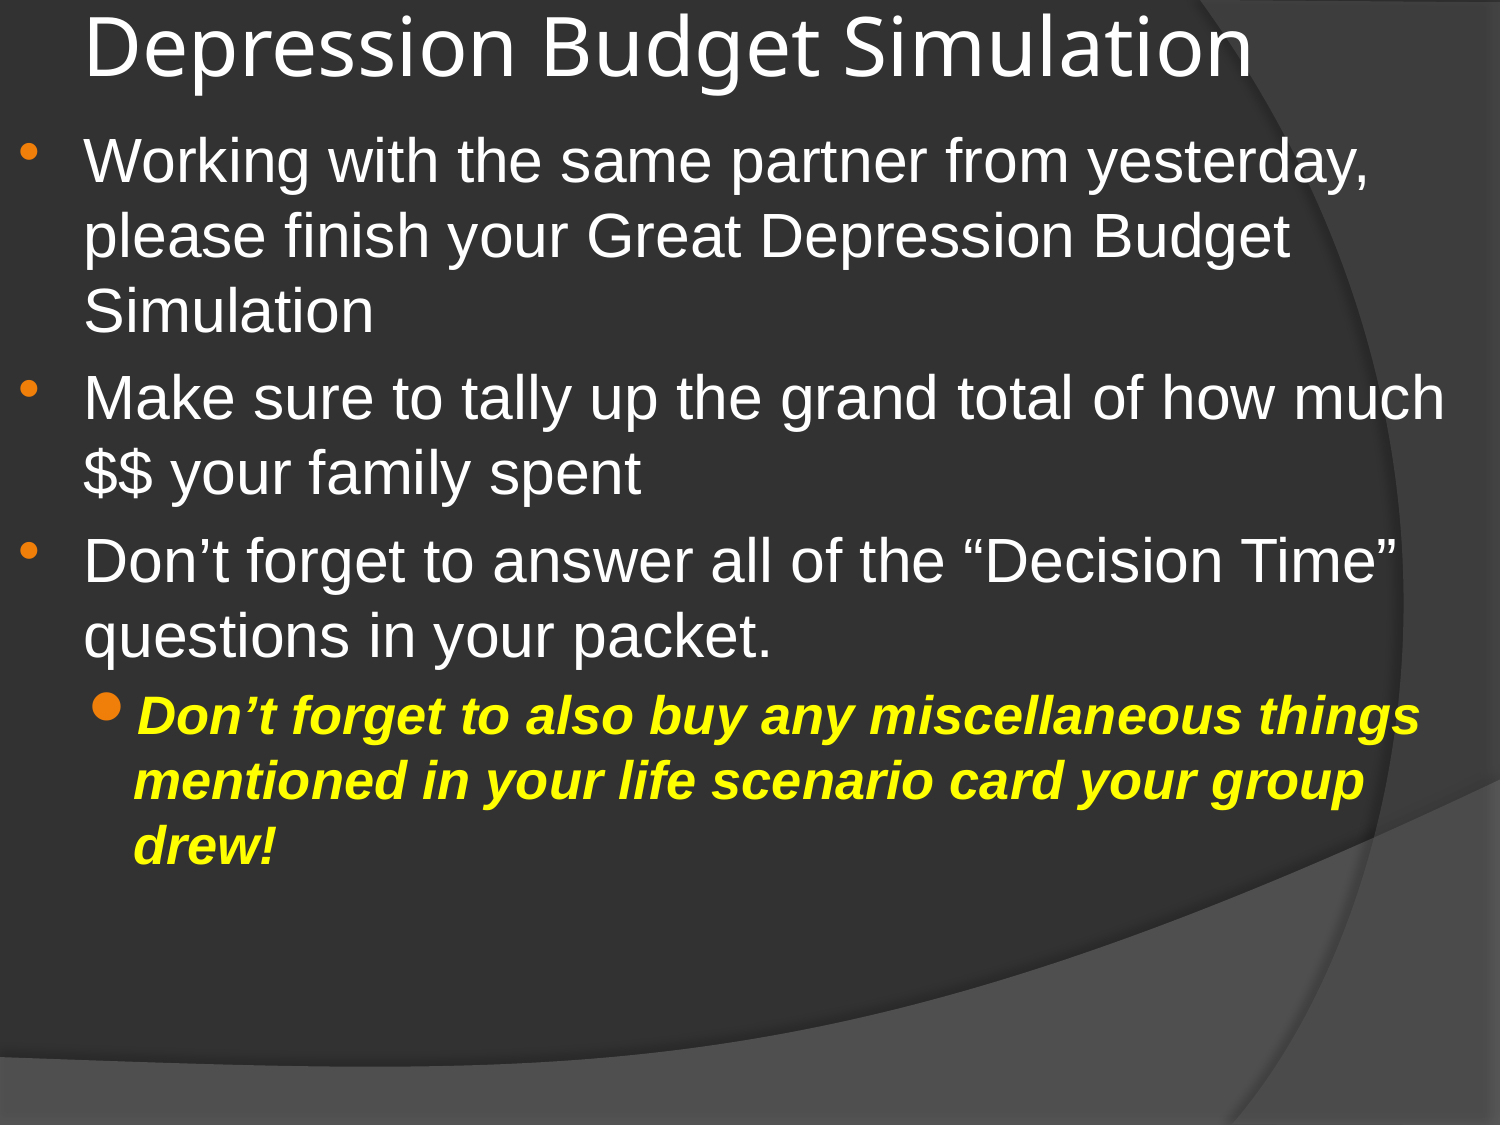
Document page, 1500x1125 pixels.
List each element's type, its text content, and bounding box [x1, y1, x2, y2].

title Depression Budget Simulation [75, 0, 1300, 112]
list Working with the same partner from yesterday, please finish your Great Depression Budget Simulation Make sure to tally up the grand total of how much $$ your family spent Don’t forget to answer all of the “Decision Time” questions in your packet. Don’t forget to also buy any miscellaneous things mentioned in your life scenario card your group drew! [0, 112, 1463, 1125]
